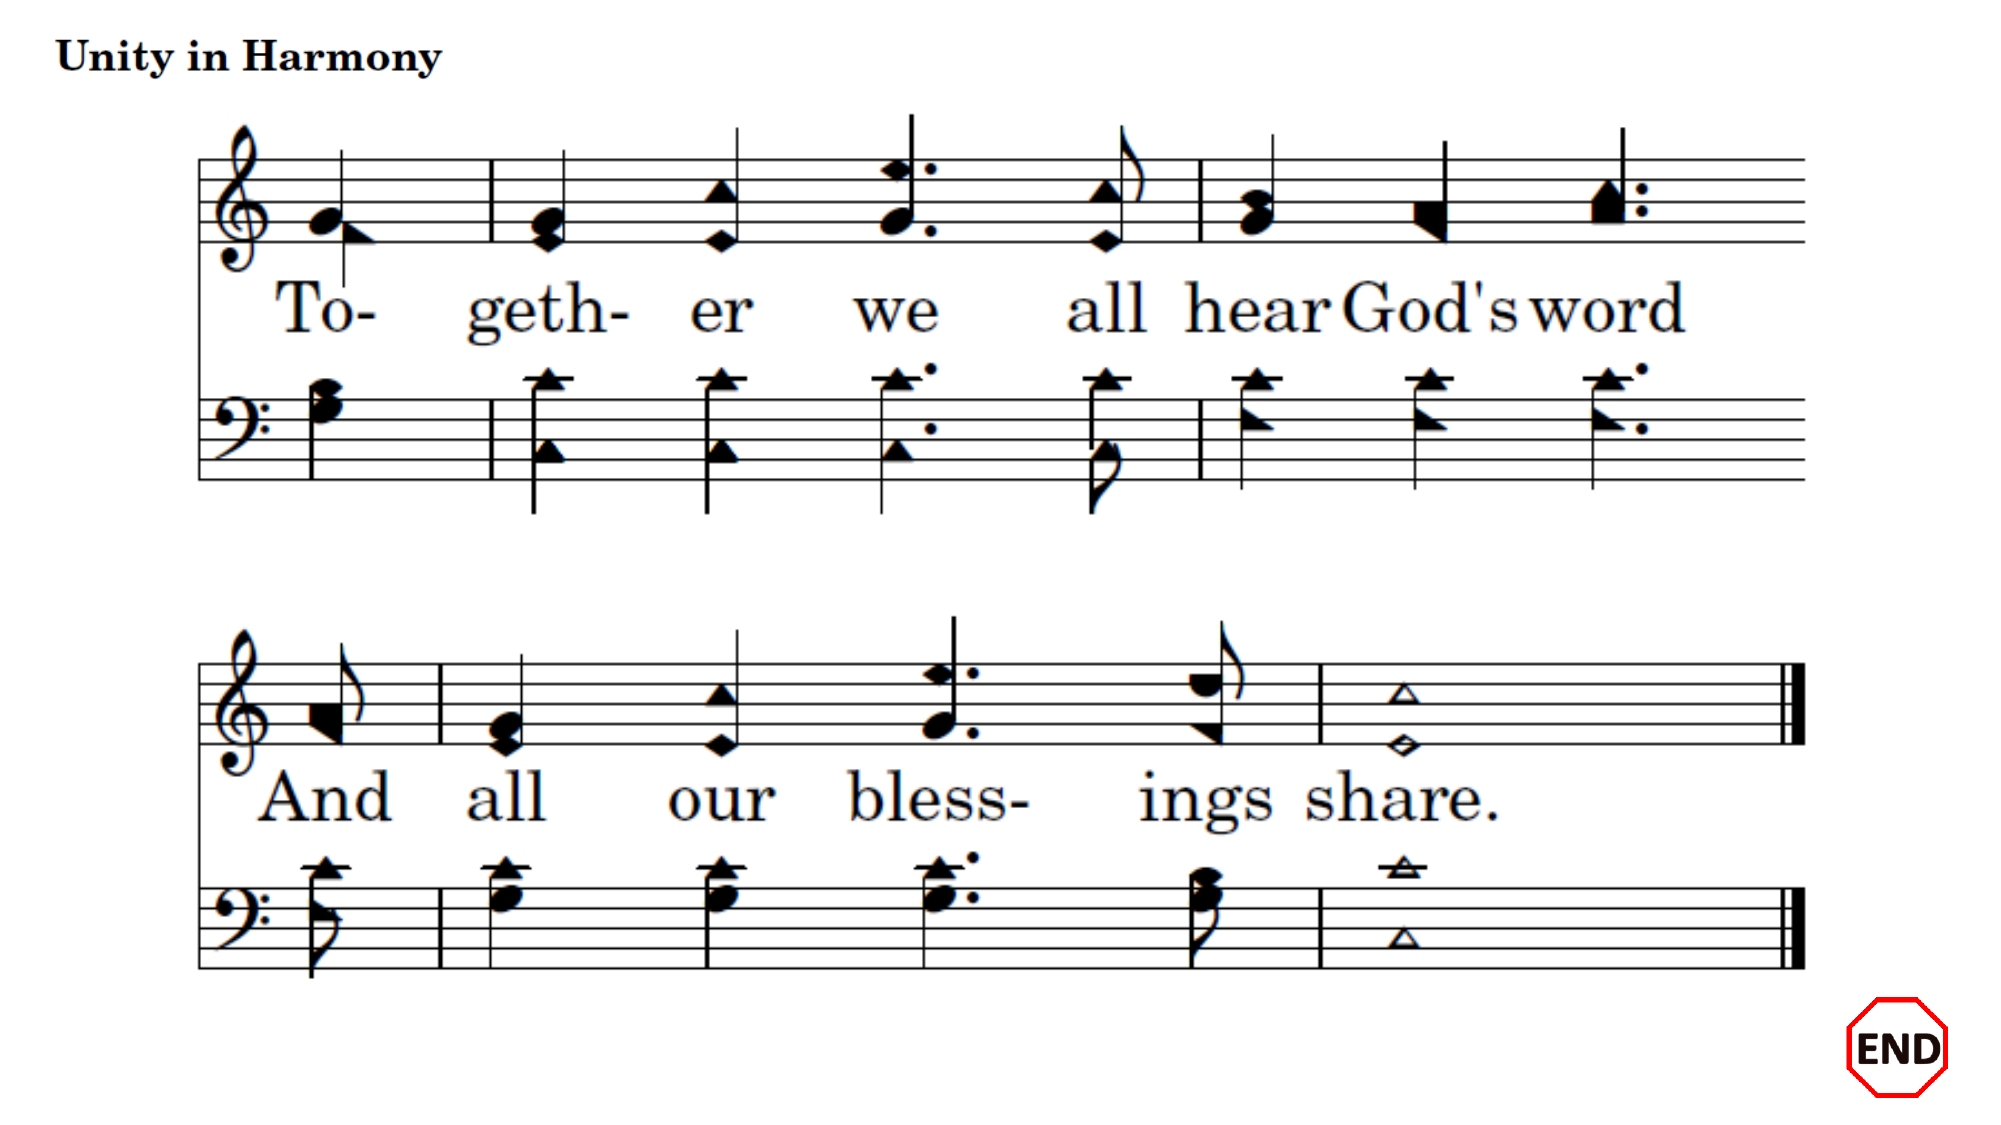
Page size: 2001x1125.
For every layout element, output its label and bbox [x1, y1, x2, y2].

picture [37, 24, 460, 88]
picture [1837, 987, 1956, 1107]
picture [181, 105, 1819, 1019]
